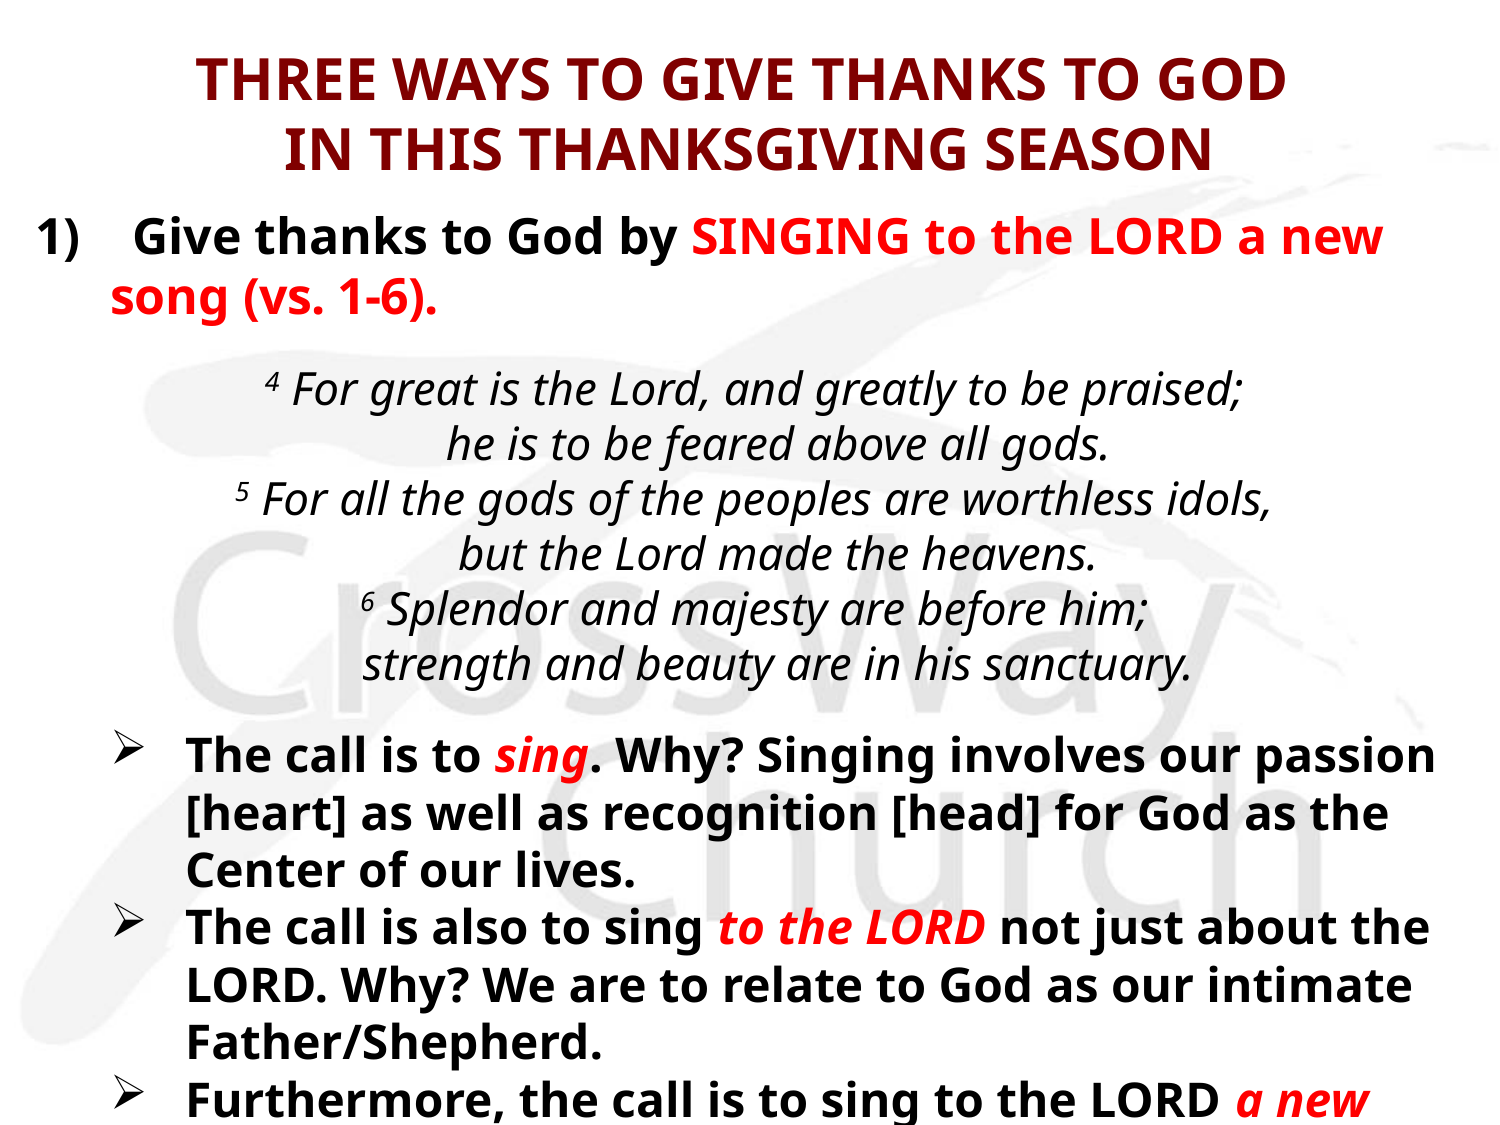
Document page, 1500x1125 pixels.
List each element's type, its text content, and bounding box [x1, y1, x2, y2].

list 1) Give thanks to God by SINGING to the LORD a new song (vs. 1-6). 4 For great is the Lord, and greatly to be praised; he is to be feared above all gods. 5 For all the gods of the peoples are worthless idols, but the Lord made the heavens. 6 Splendor and majesty are before him; strength and beauty are in his sanctuary. The call is to sing. Why? Singing involves our passion [heart] as well as recognition [head] for God as the Center of our lives. The call is also to sing to the LORD not just about the LORD. Why? We are to relate to God as our intimate Father/Shepherd. Furthermore, the call is to sing to the LORD a new song. Why? It is more about offering our “freshly renewed hearts” to God. Lastly, the call is to give thanks to God for all that WHO HE IS. [19, 197, 1490, 1125]
picture [0, 0, 1500, 1125]
title THREE WAYS TO GIVE THANKS TO GOD IN THIS THANKSGIVING SEASON [37, 50, 1463, 175]
